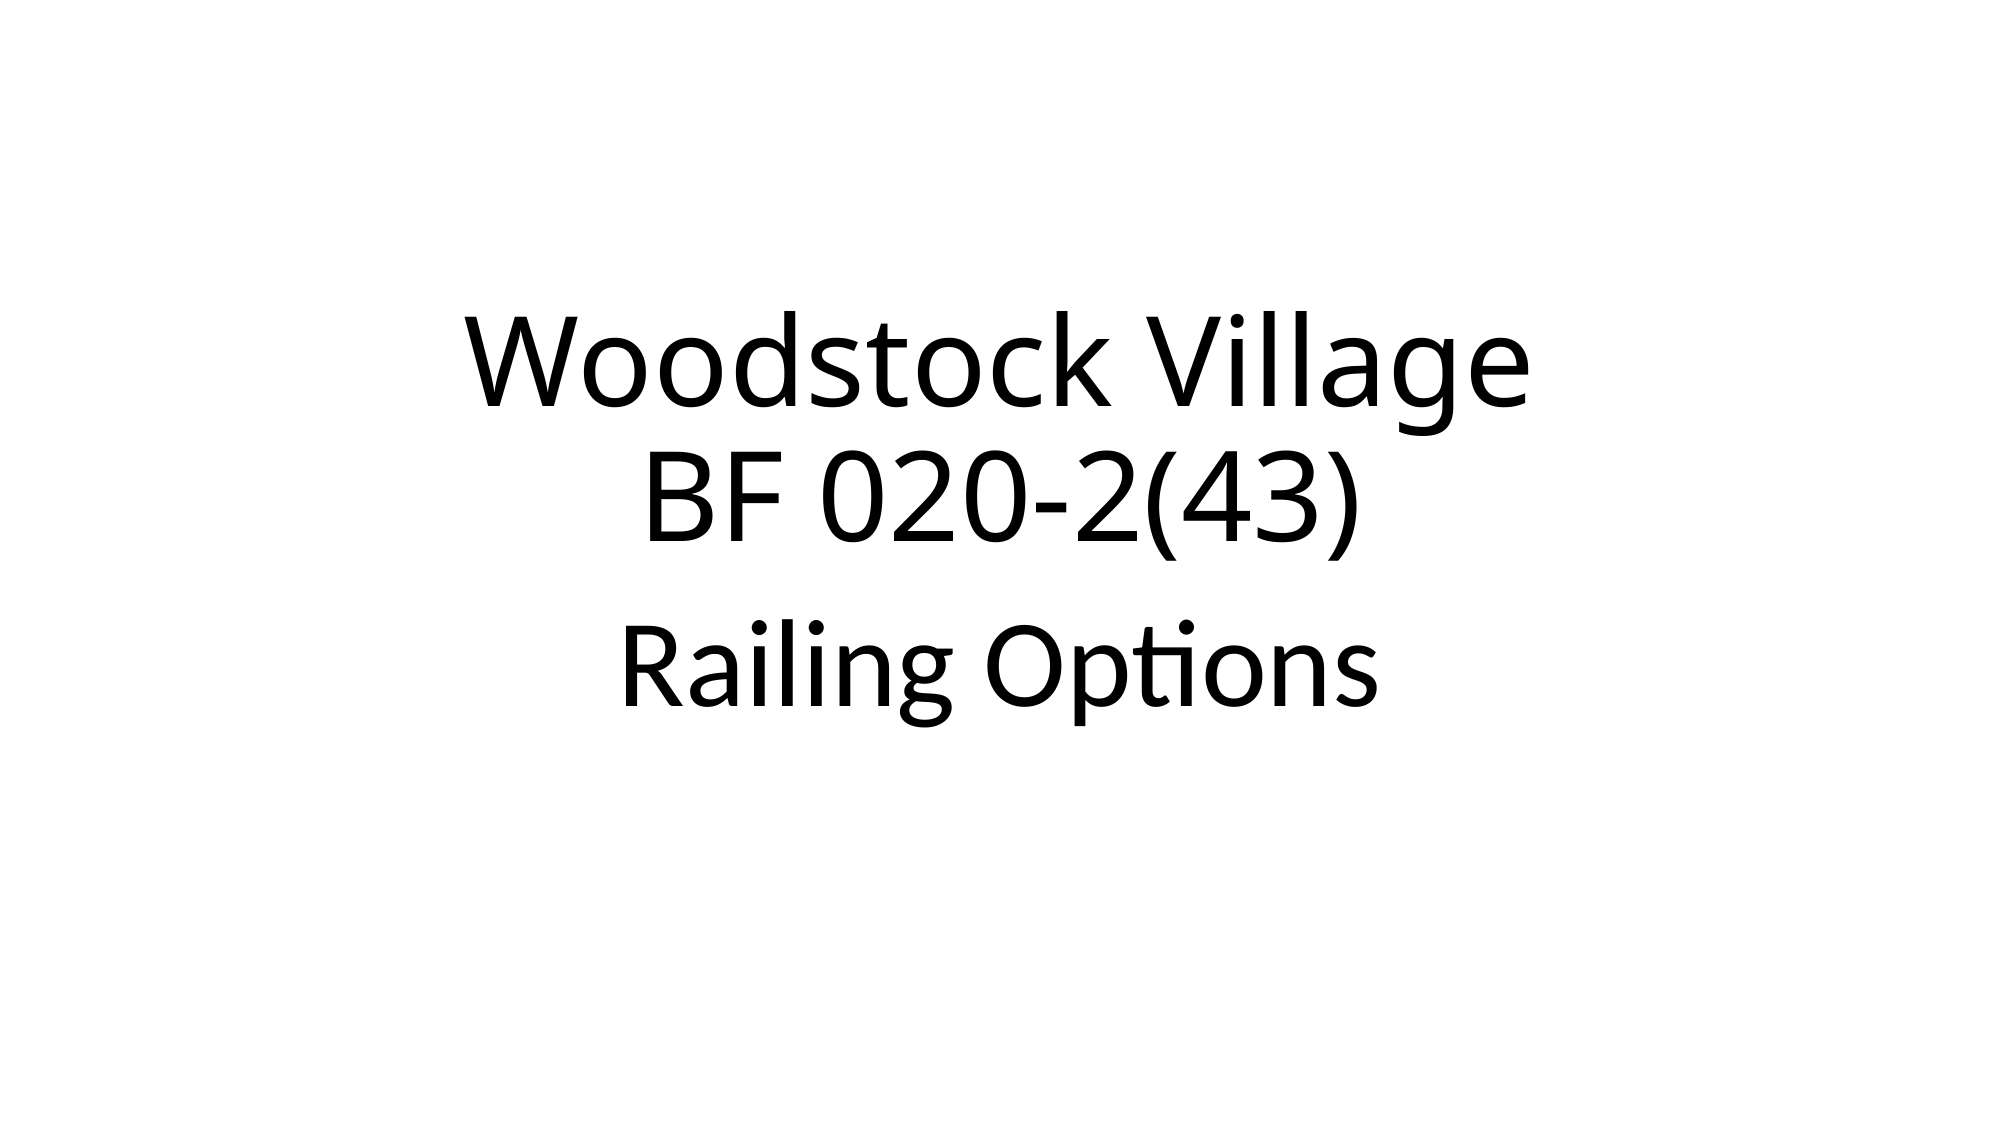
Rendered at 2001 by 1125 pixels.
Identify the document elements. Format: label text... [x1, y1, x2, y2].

subtitle Railing Options [249, 590, 1750, 863]
title Woodstock Village BF 020-2(43) [249, 184, 1750, 576]
